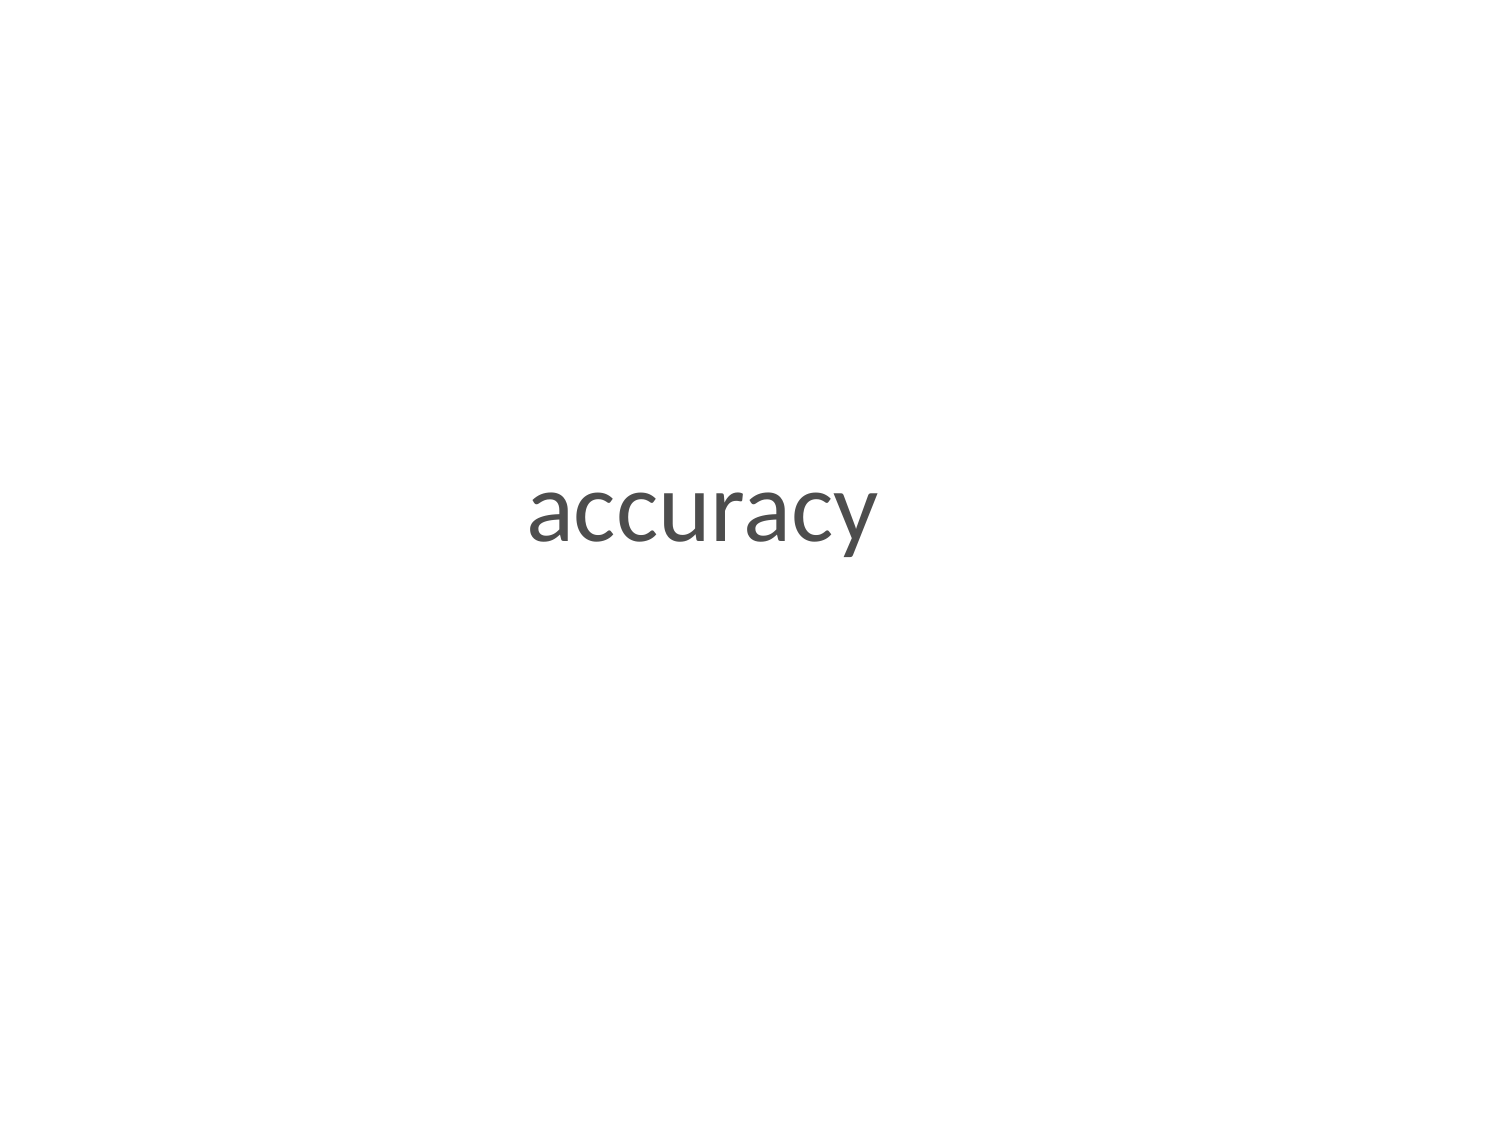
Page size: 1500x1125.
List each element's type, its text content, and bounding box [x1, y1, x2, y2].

title accuracy [510, 437, 913, 566]
